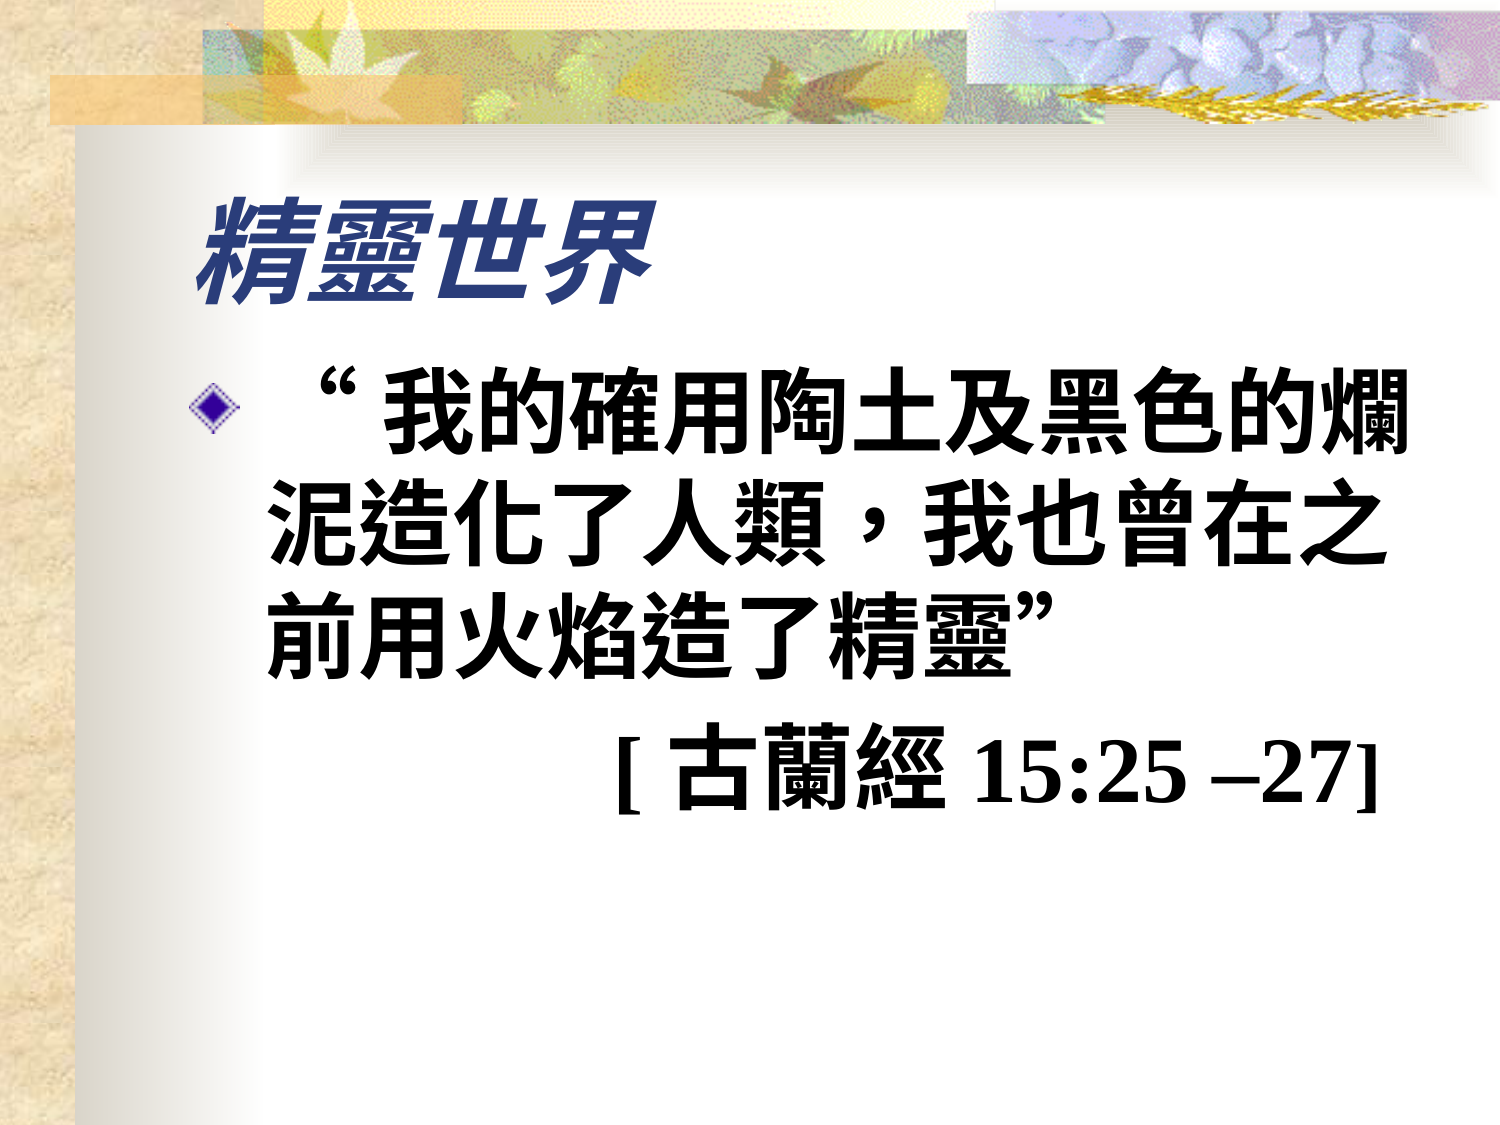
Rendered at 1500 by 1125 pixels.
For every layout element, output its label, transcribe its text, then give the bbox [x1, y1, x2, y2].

list “我的確用陶土及黑色的爛泥造化了人類，我也曾在之前用火焰造了精靈” [古蘭經15:25 –27] [174, 344, 1451, 1020]
picture [189, 383, 240, 434]
picture [0, 0, 1500, 1125]
title 精靈世界 [174, 137, 1451, 326]
